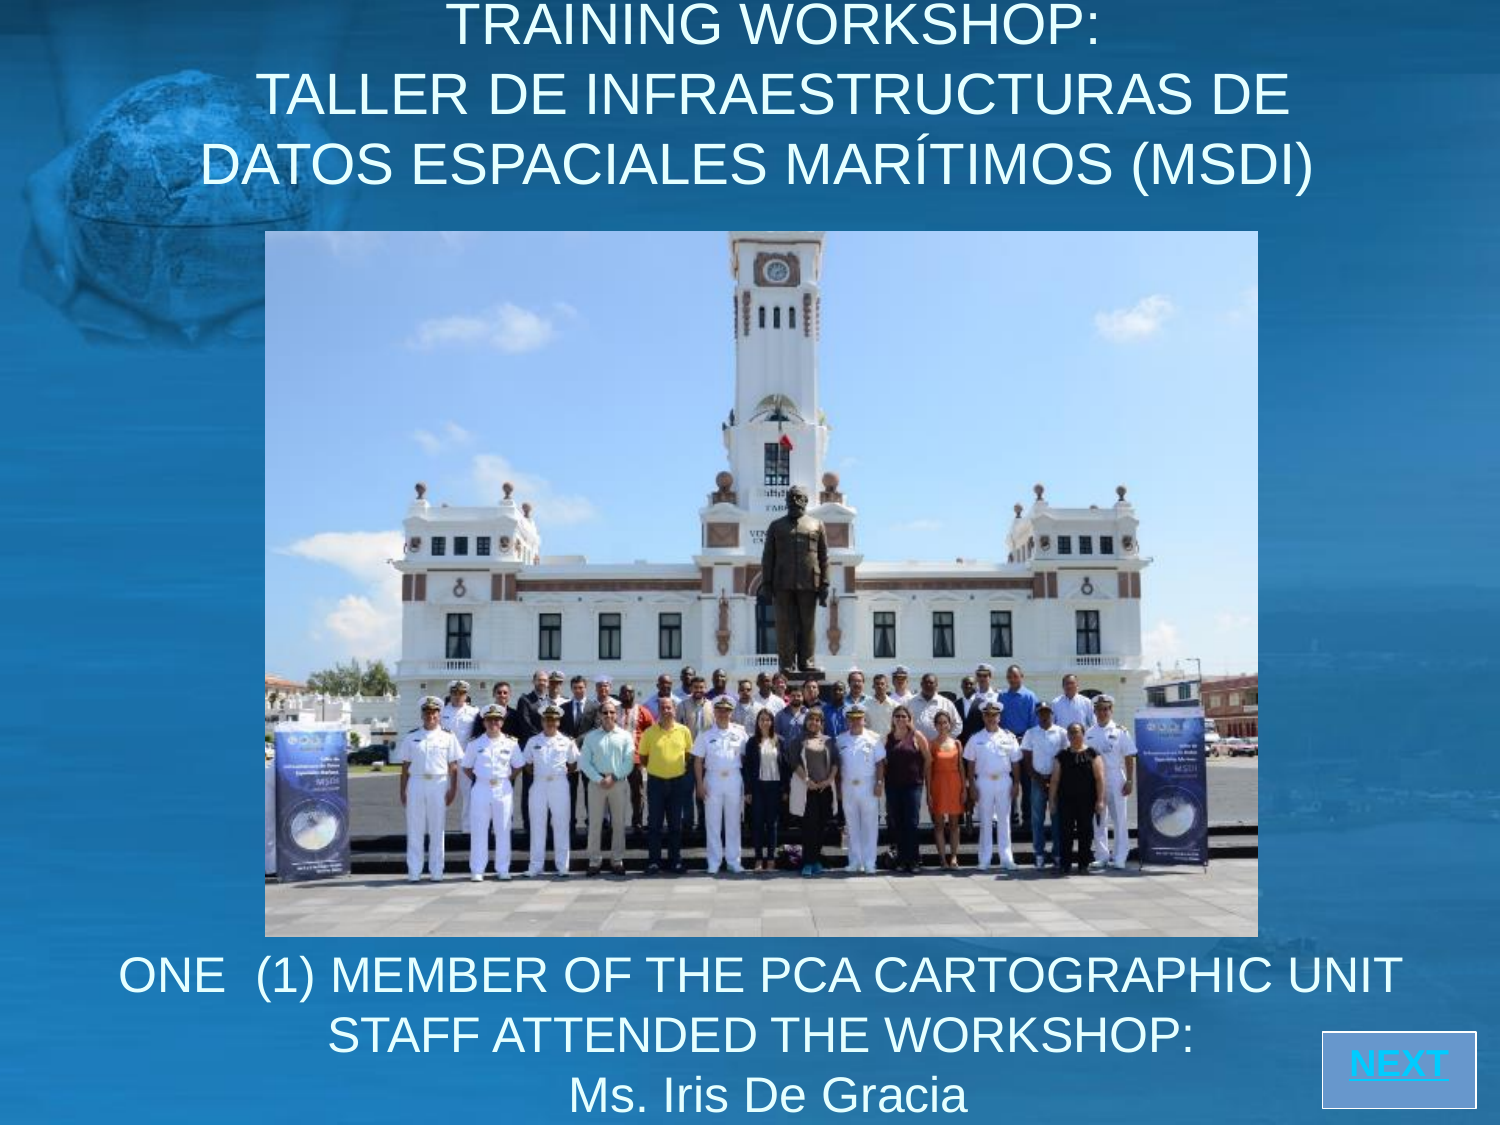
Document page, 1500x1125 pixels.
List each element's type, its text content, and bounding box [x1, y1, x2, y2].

text_box ONE (1) MEMBER OF THE PCA CARTOGRAPHIC UNIT STAFF ATTENDED THE WORKSHOP: Ms. Iris De Gracia [88, 996, 1435, 1068]
text_box NEXT [1322, 1031, 1477, 1109]
picture [0, 0, 1500, 1125]
title TRAINING WORKSHOP: TALLER DE INFRAESTRUCTURAS DE DATOS ESPACIALES MARÍTIMOS (MSDI) [182, 30, 1365, 292]
